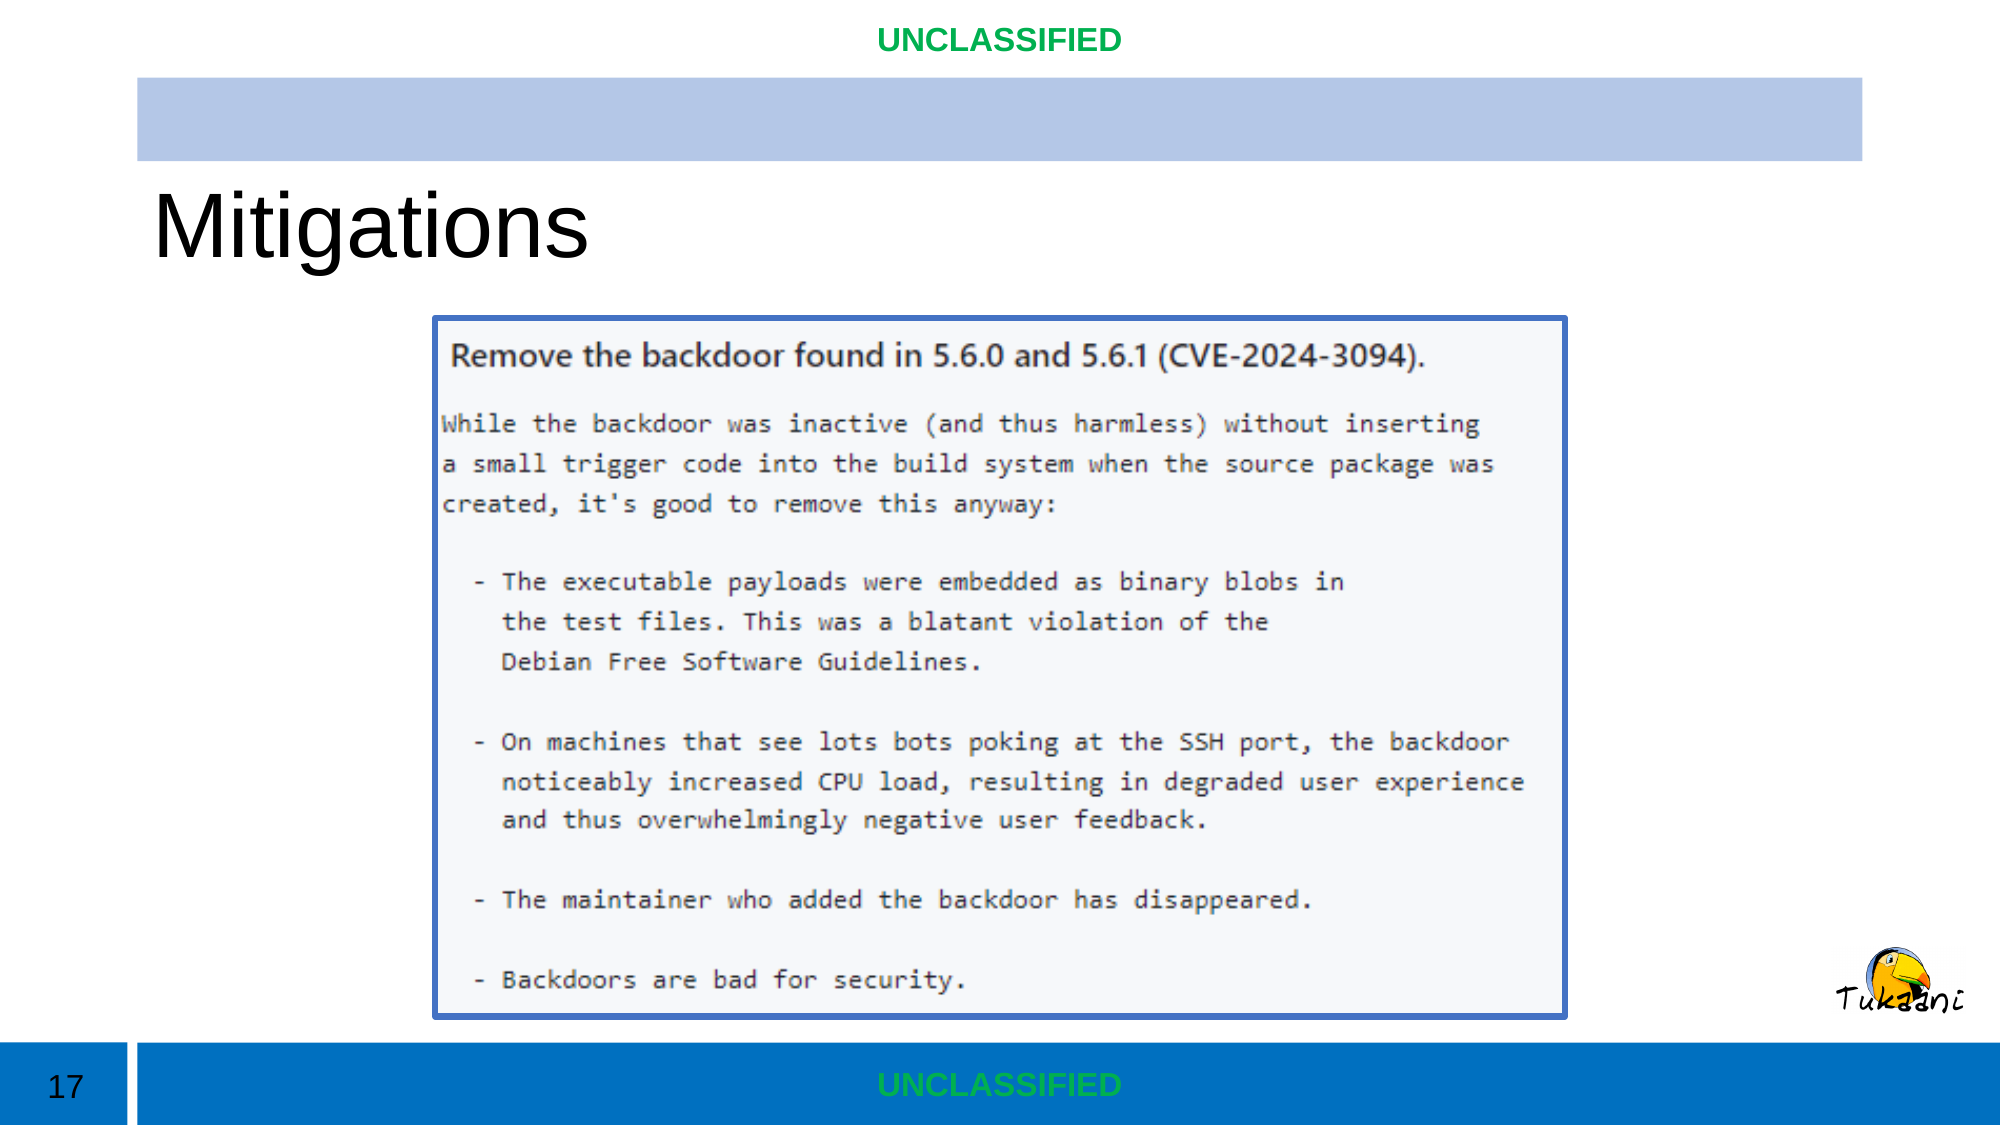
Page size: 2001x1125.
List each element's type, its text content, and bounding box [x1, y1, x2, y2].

picture [1831, 946, 1966, 1014]
title Mitigations [137, 119, 1863, 337]
picture [438, 320, 1562, 1014]
